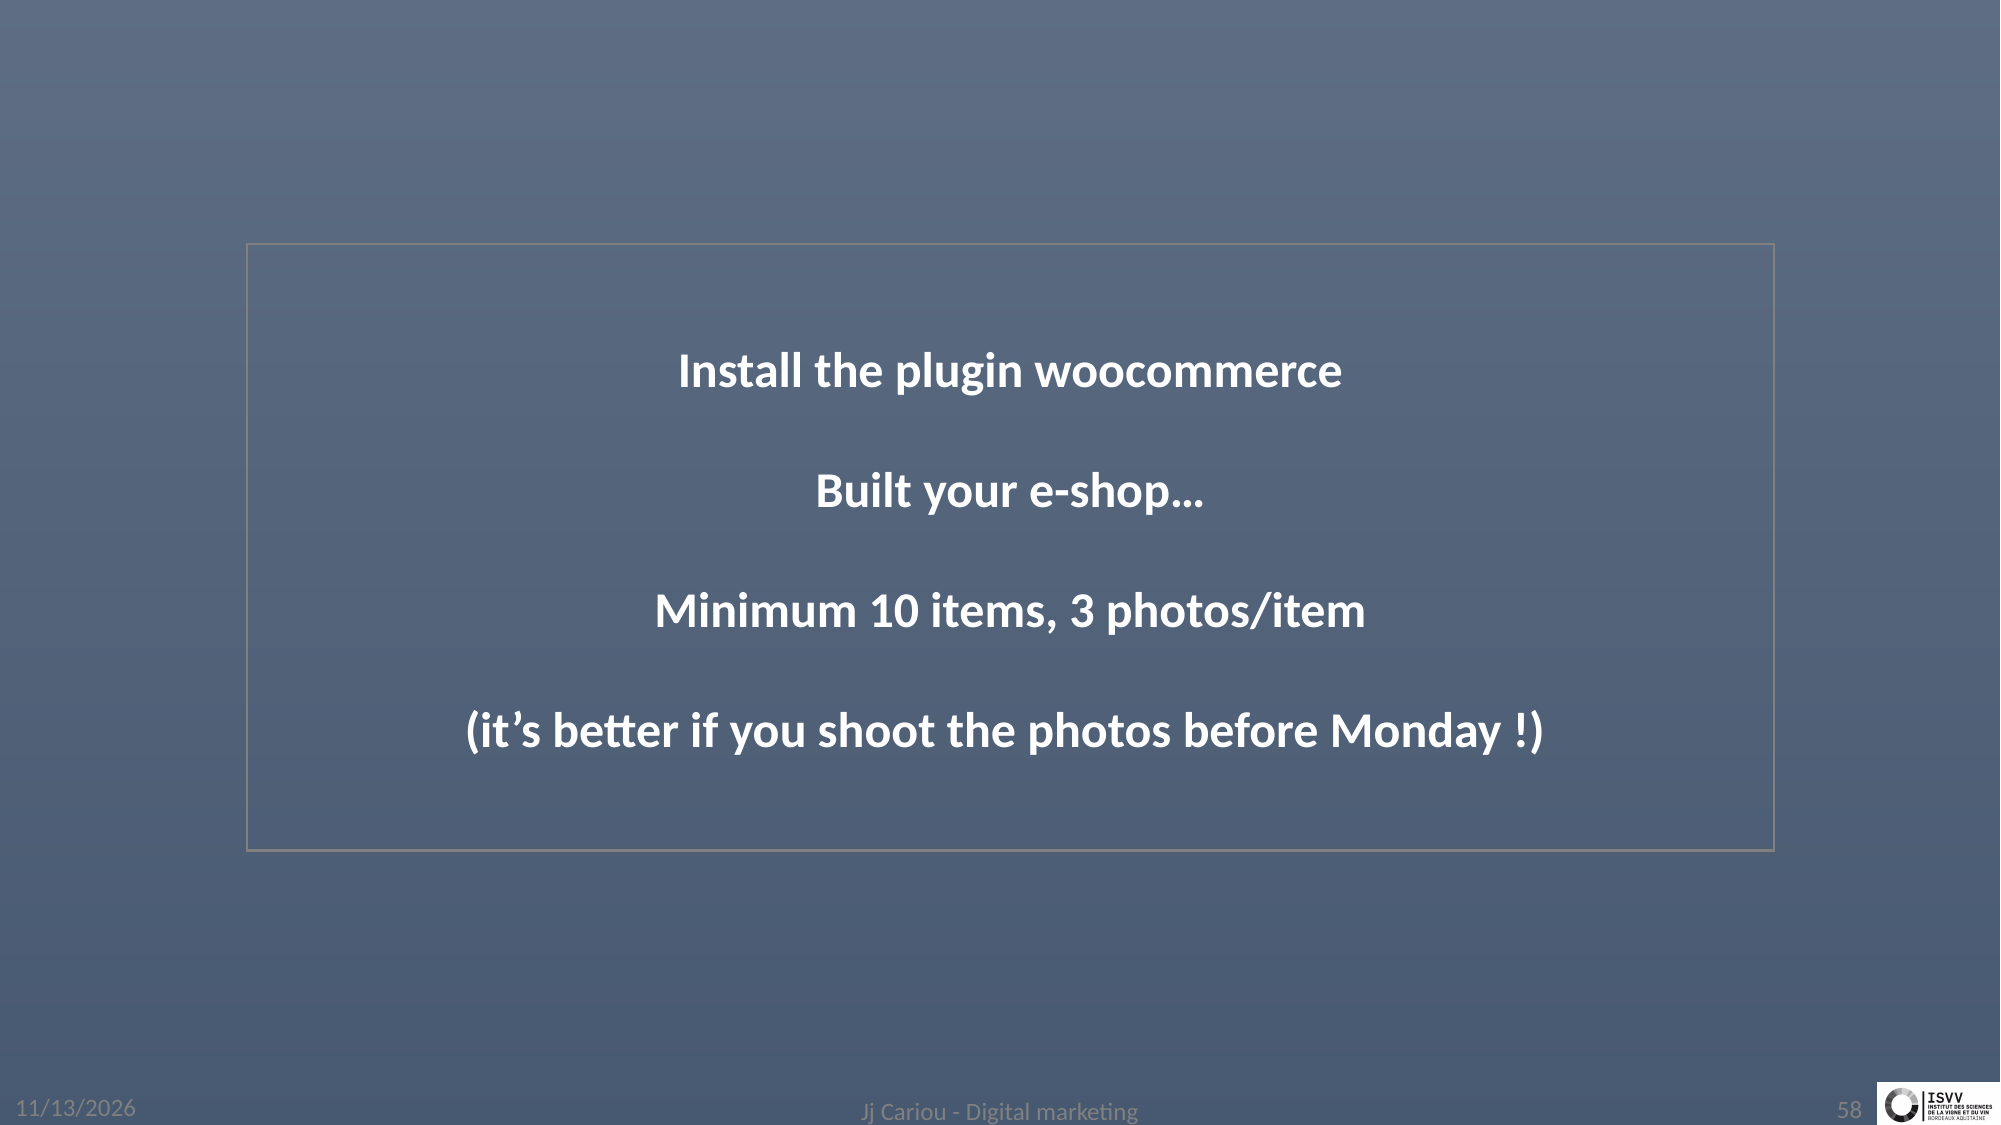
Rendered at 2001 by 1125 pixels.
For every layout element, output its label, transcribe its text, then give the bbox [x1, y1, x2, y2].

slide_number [0, 1089, 193, 1123]
slide_number 58 [1586, 1091, 1878, 1125]
picture [1877, 1082, 2000, 1125]
text_box Install the plugin woocommerce Built your e-shop… Minimum 10 items, 3 photos/item (it’s better if you shoot the photos before Monday !) [246, 243, 1775, 852]
footer Jj Cariou - Digital marketing [662, 1089, 1338, 1125]
